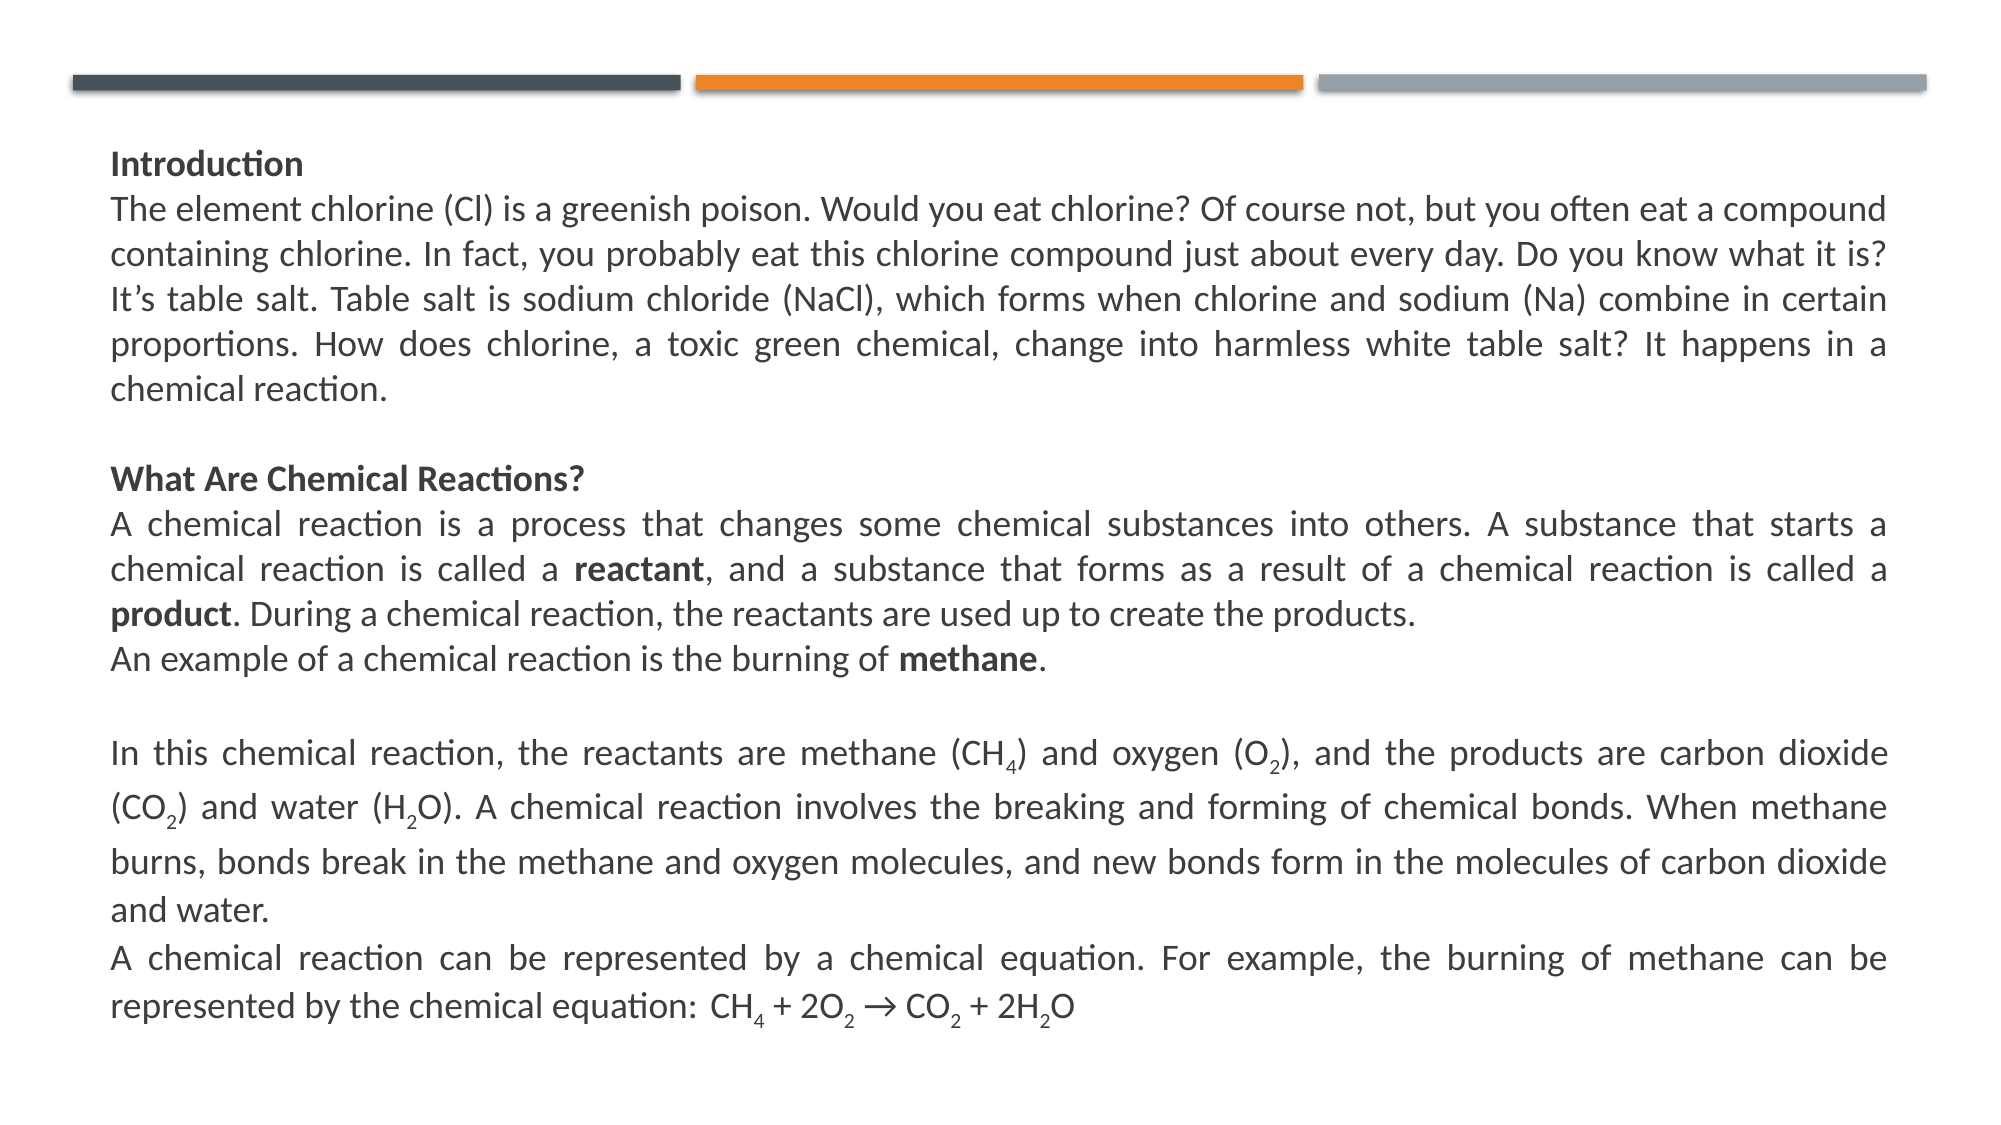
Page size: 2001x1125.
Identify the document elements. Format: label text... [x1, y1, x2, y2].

list Introduction The element chlorine (Cl) is a greenish poison. Would you eat chlorine? Of course not, but you often eat a compound containing chlorine. In fact, you probably eat this chlorine compound just about every day. Do you know what it is? It’s table salt. Table salt is sodium chloride (NaCl), which forms when chlorine and sodium (Na) combine in certain proportions. How does chlorine, a toxic green chemical, change into harmless white table salt? It happens in a chemical reaction. What Are Chemical Reactions? A chemical reaction is a process that changes some chemical substances into others. A substance that starts a chemical reaction is called a reactant, and a substance that forms as a result of a chemical reaction is called a product. During a chemical reaction, the reactants are used up to create the products. An example of a chemical reaction is the burning of methane. In this chemical reaction, the reactants are methane (CH4) and oxygen (O2), and the products are carbon dioxide (CO2) and water (H2O). A chemical reaction involves the breaking and forming of chemical bonds. When methane burns, bonds break in the methane and oxygen molecules, and new bonds form in the molecules of carbon dioxide and water. A chemical reaction can be represented by a chemical equation. For example, the burning of methane can be represented by the chemical equation: CH4 + 2O2 → CO2 + 2H2O [95, 131, 1905, 1080]
